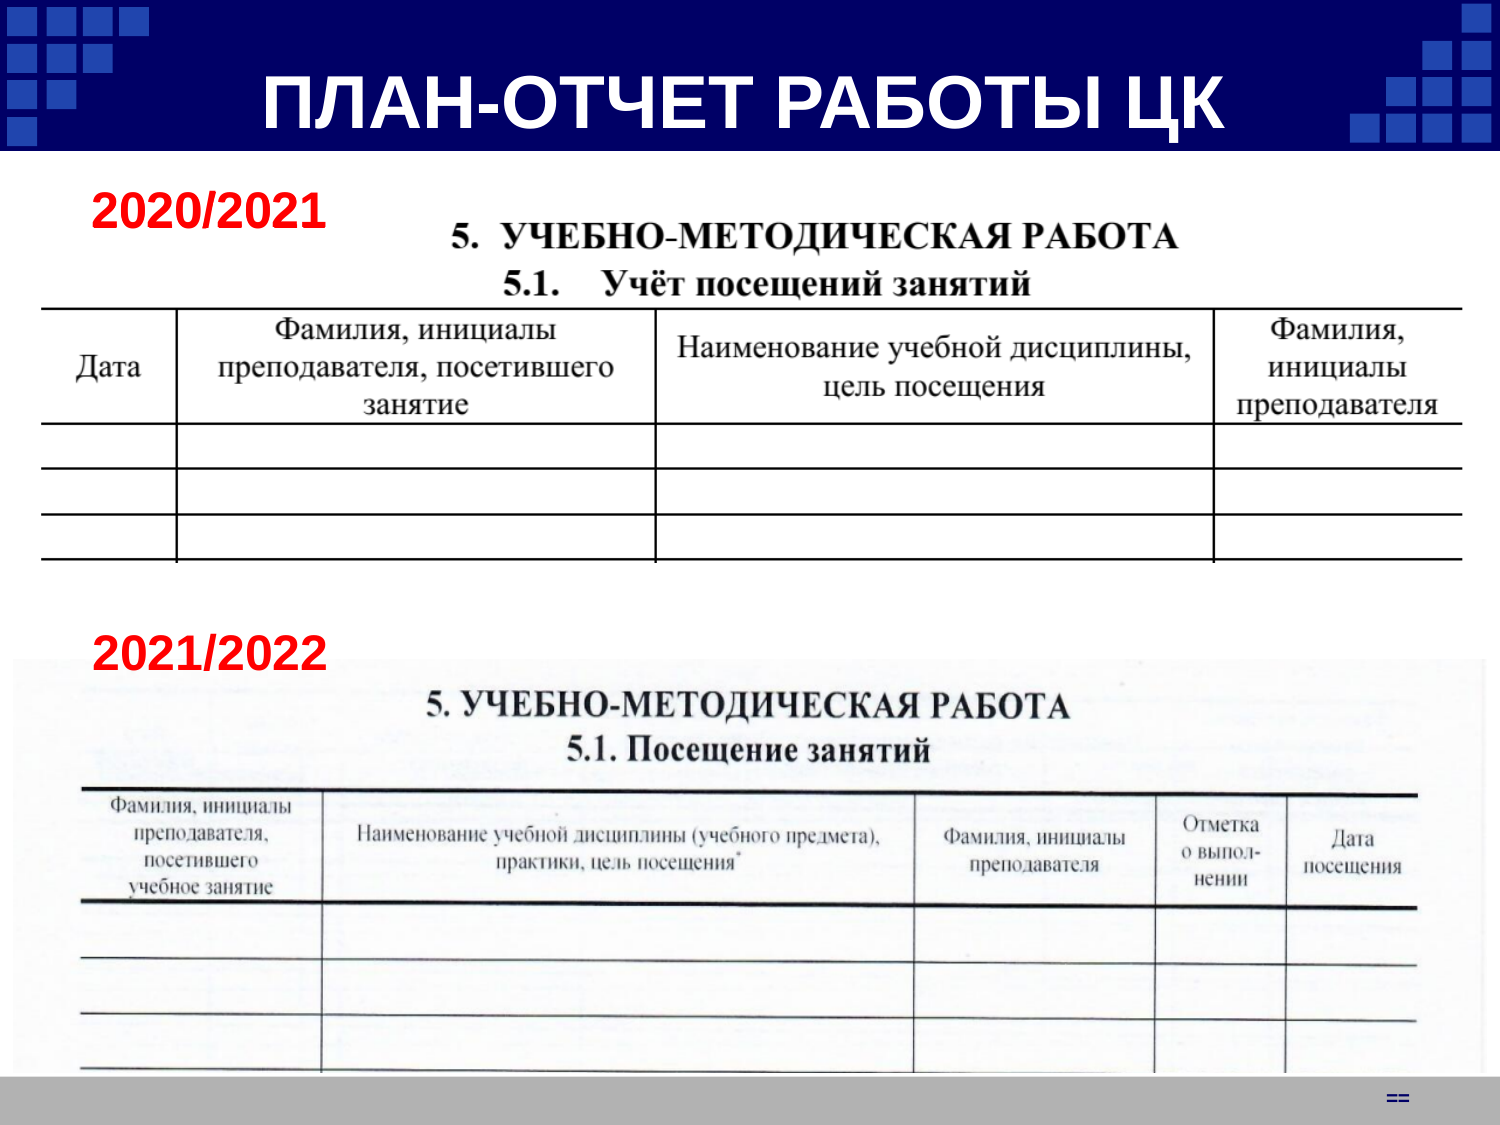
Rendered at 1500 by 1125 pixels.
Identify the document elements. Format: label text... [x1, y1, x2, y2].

picture [3, 171, 1497, 563]
footer == [1175, 1081, 1425, 1125]
text_box 2021/2022 [77, 613, 432, 657]
title ПЛАН-ОТЧЕТ РАБОТЫ ЦК [137, 52, 1350, 145]
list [12, 658, 1488, 1073]
